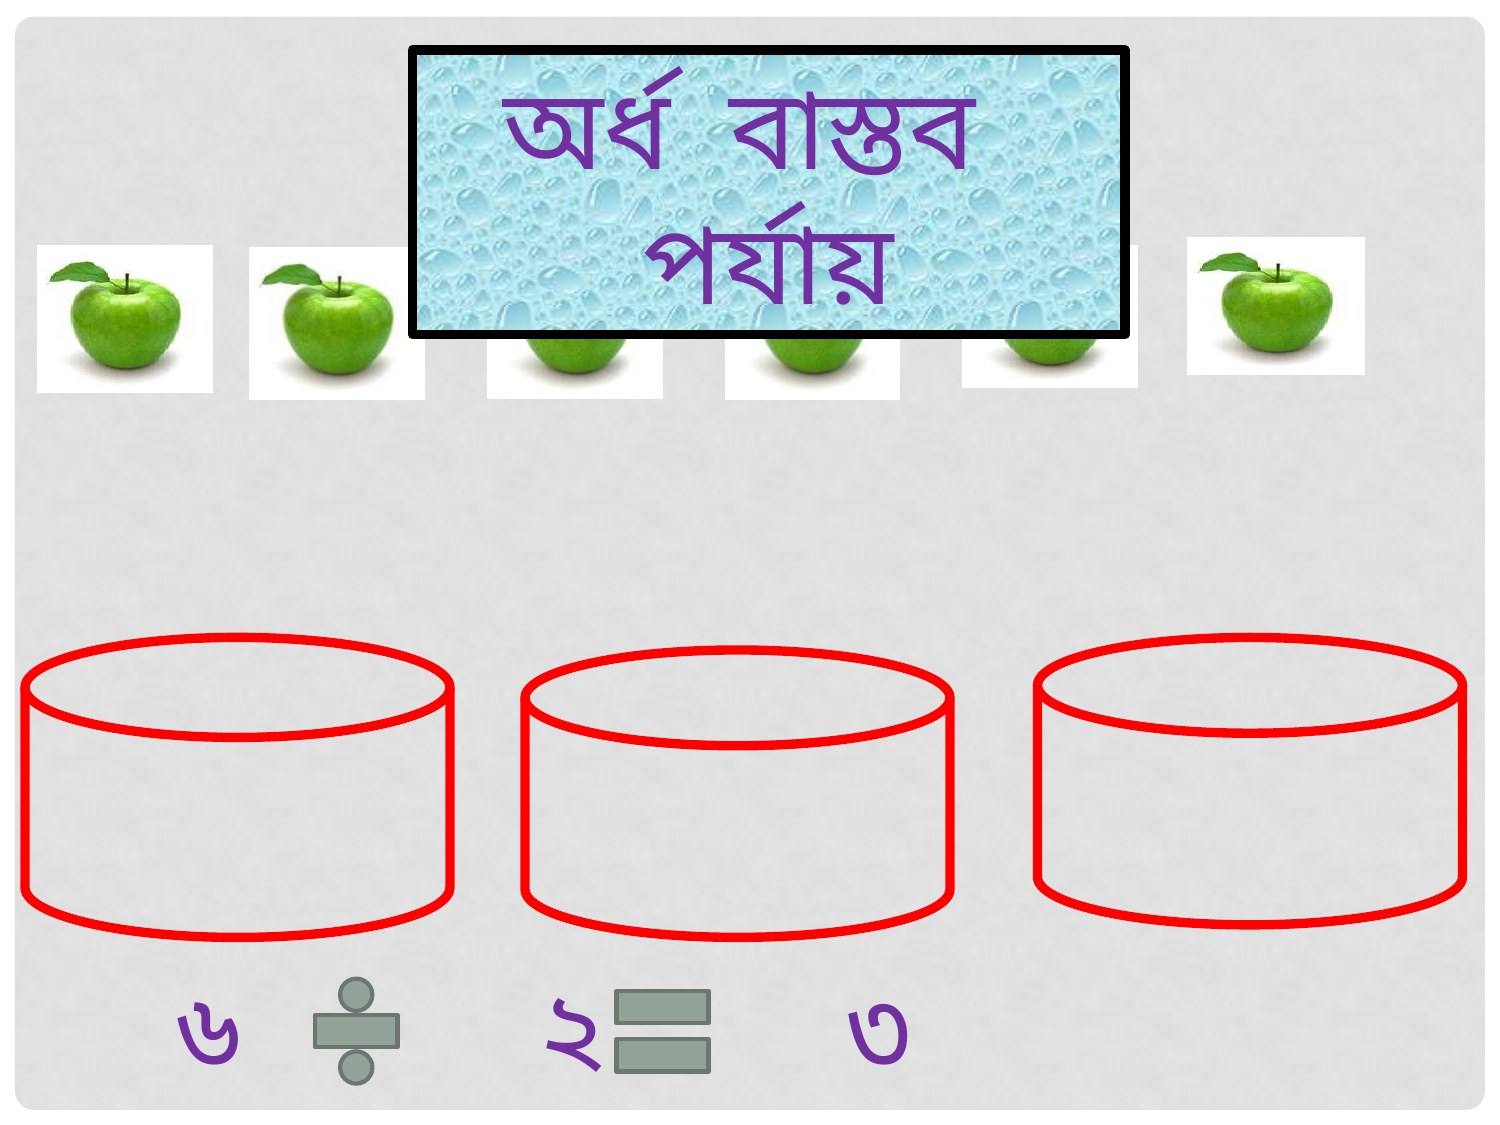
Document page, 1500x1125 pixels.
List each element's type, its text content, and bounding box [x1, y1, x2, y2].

picture [487, 246, 663, 399]
text_box [522, 647, 953, 940]
picture [37, 245, 213, 393]
text_box [22, 635, 453, 940]
text_box ৬ ২ ৩ [149, 949, 1125, 1100]
text_box [1035, 635, 1465, 927]
picture [249, 247, 426, 401]
picture [962, 244, 1138, 388]
text_box [313, 976, 400, 1086]
text_box [614, 989, 711, 1025]
picture [1187, 237, 1365, 376]
text_box [614, 1037, 711, 1074]
picture [724, 240, 901, 401]
text_box অর্ধ বাস্তব পর্যায় [412, 49, 1125, 335]
